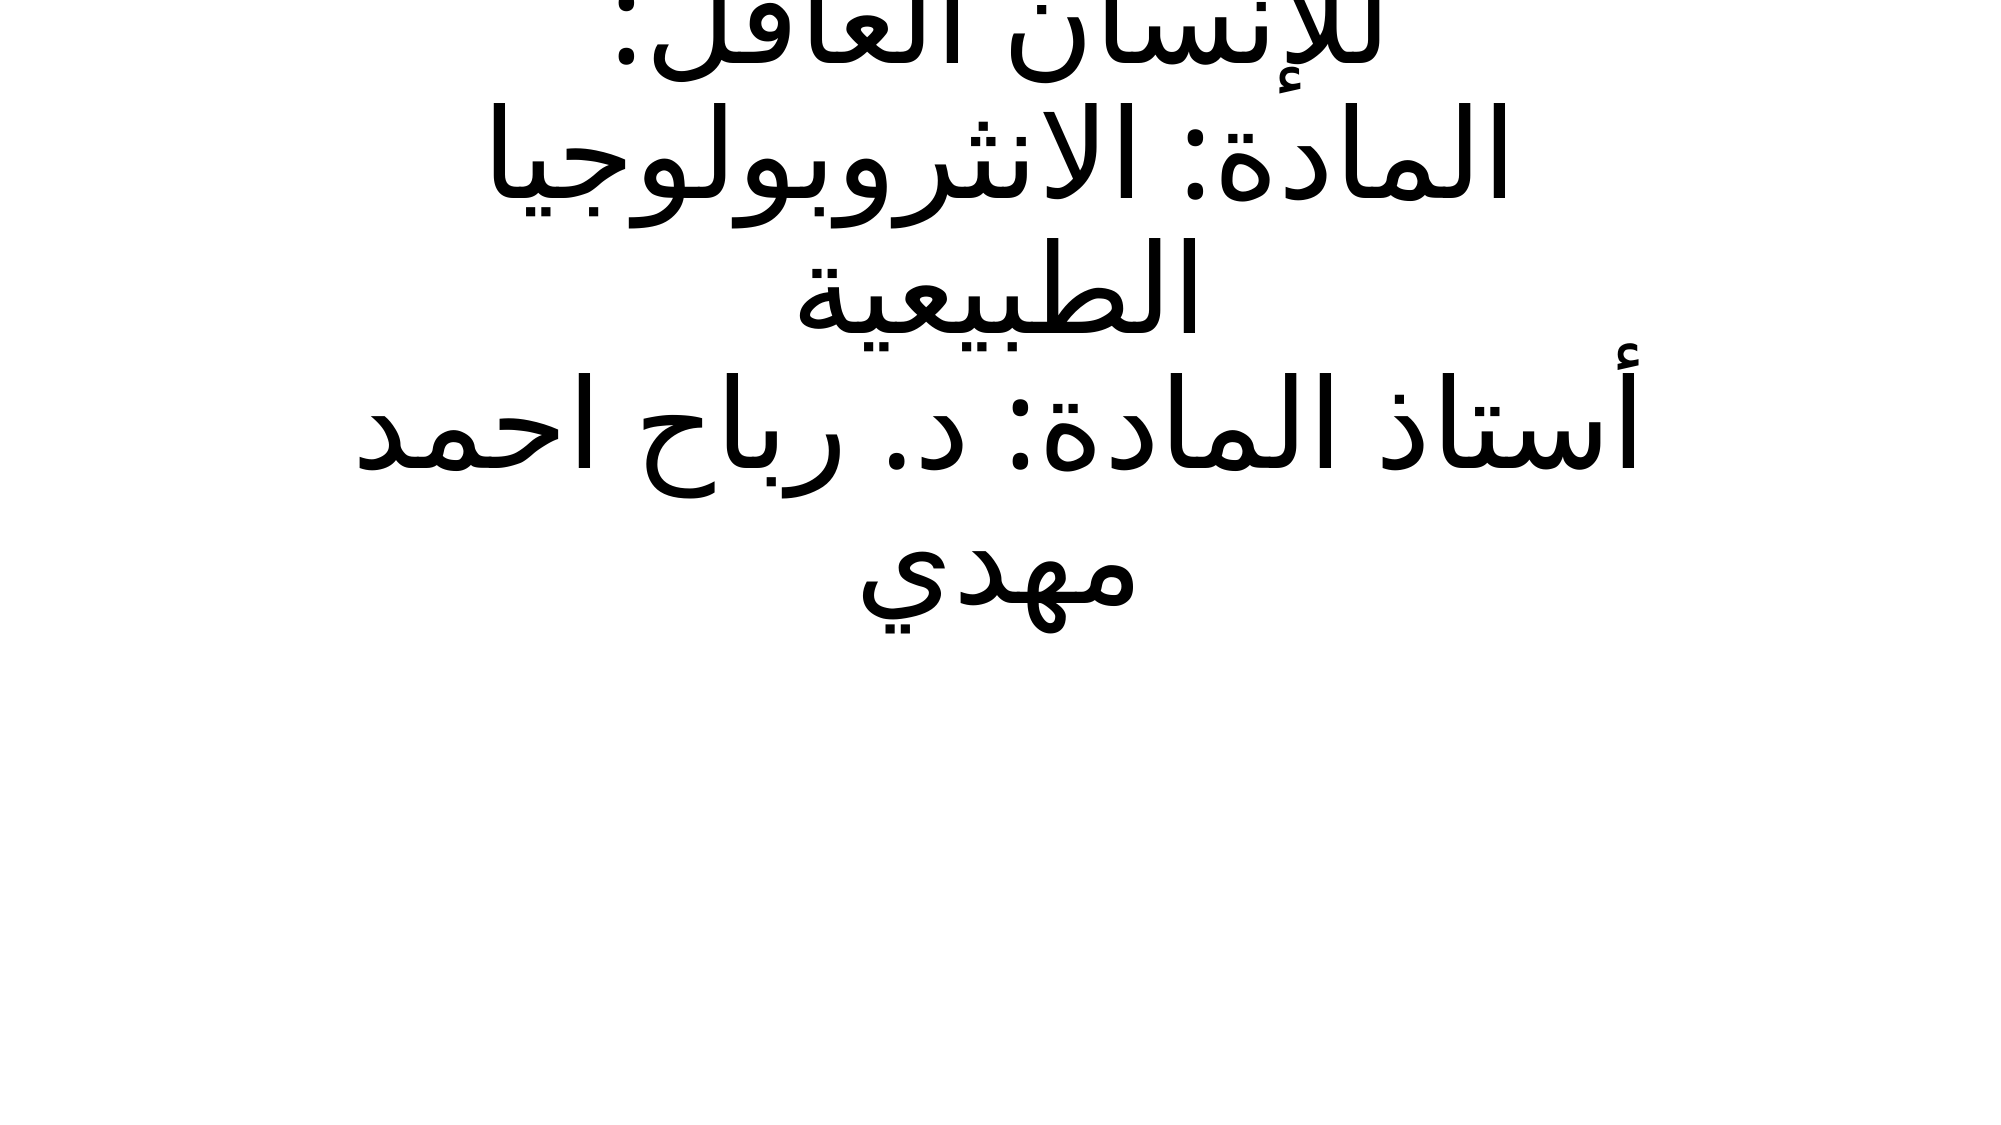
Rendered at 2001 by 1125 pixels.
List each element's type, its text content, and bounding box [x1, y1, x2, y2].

title المحاضرة الثالثة عشرة: السمات الطبيعية والفيزيقية للإنسان العاقل: المادة: الانثروبولوجيا الطبيعية أستاذ المادة: د. رباح احمد مهدي [249, 0, 1750, 639]
